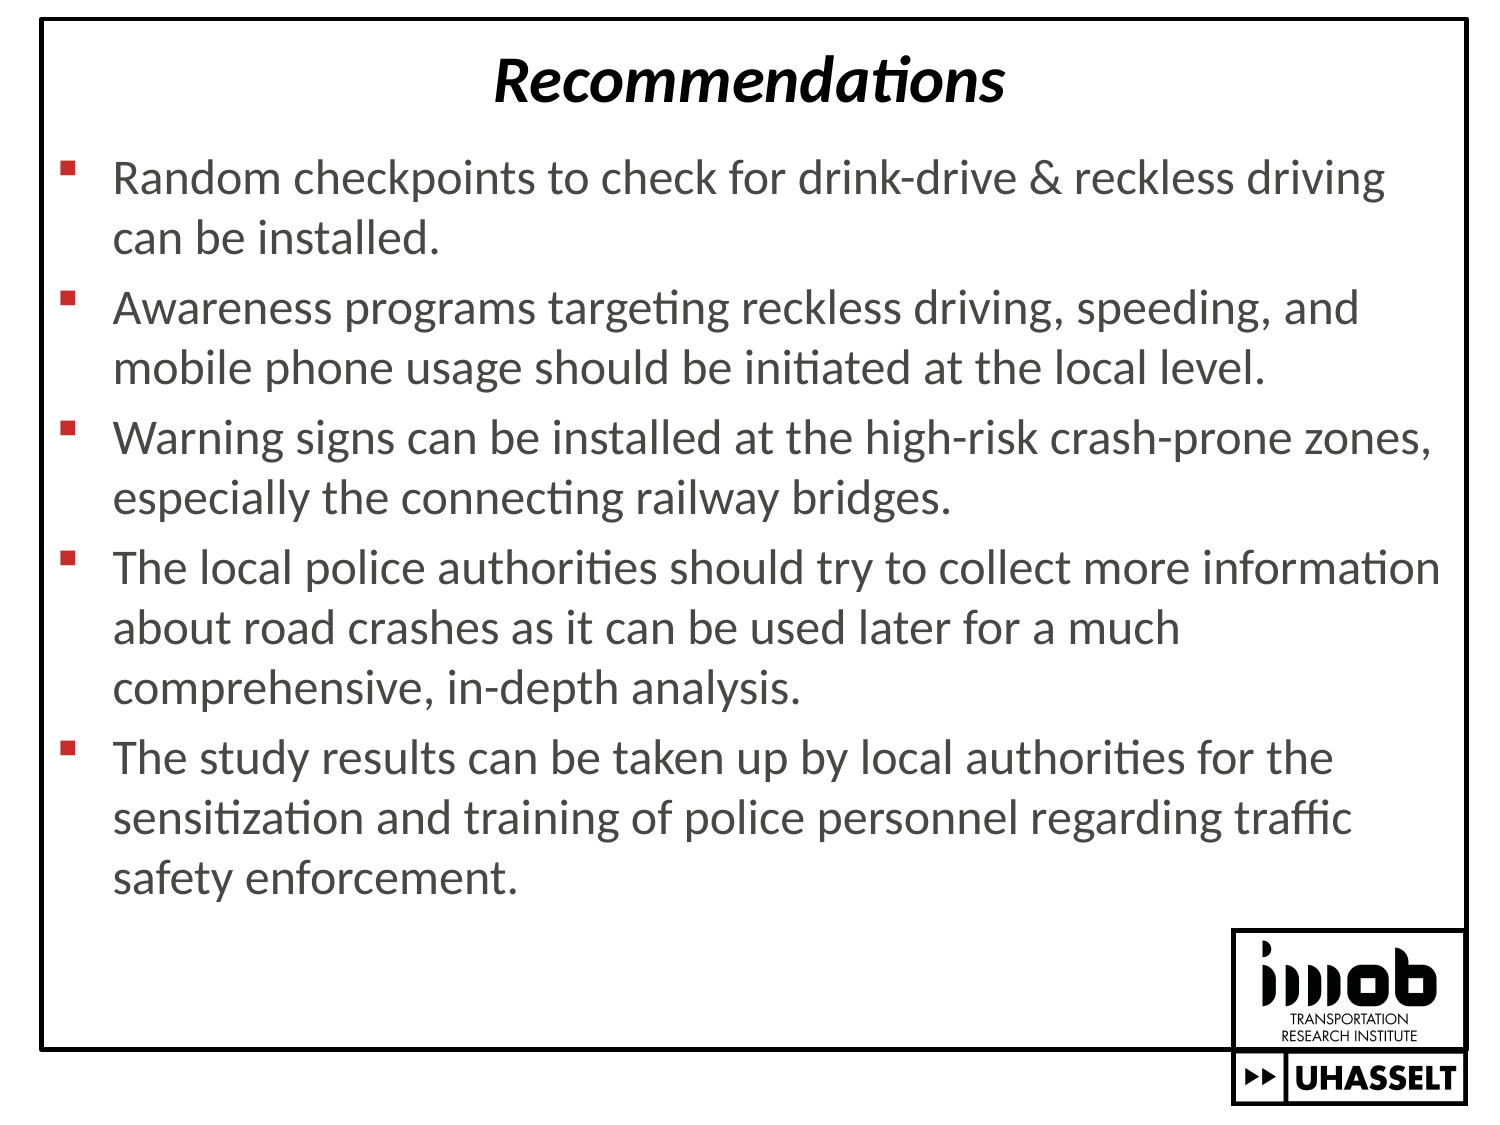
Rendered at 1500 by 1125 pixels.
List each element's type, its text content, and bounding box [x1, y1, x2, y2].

list Random checkpoints to check for drink-drive & reckless driving can be installed. Awareness programs targeting reckless driving, speeding, and mobile phone usage should be initiated at the local level. Warning signs can be installed at the high-risk crash-prone zones, especially the connecting railway bridges. The local police authorities should try to collect more information about road crashes as it can be used later for a much comprehensive, in-depth analysis. The study results can be taken up by local authorities for the sensitization and training of police personnel regarding traffic safety enforcement. [41, 137, 1459, 965]
picture [1231, 928, 1468, 1106]
title Recommendations [41, 30, 1459, 122]
